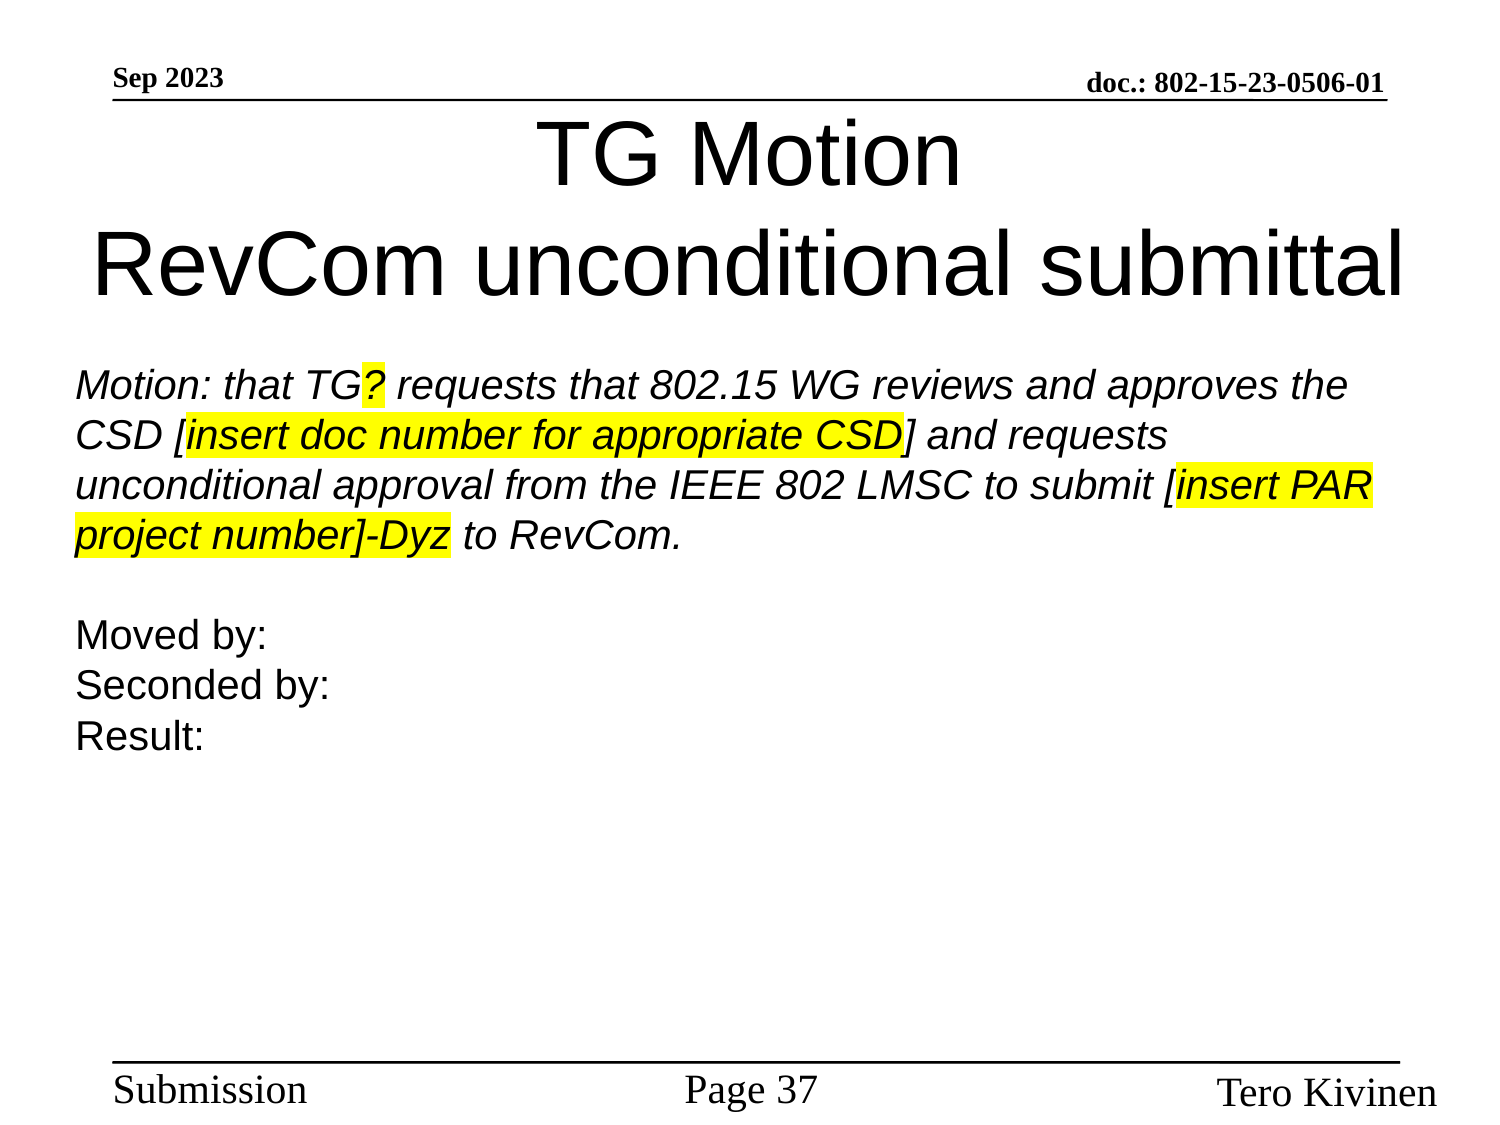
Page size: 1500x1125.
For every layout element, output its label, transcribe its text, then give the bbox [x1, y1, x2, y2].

text_box Motion: that TG? requests that 802.15 WG reviews and approves the CSD [insert doc number for appropriate CSD] and requests unconditional approval from the IEEE 802 LMSC to submit [insert PAR project number]-Dyz to RevCom. Moved by: Seconded by: Result: [75, 357, 1425, 1010]
text_box TG Motion RevCom unconditional submittal [37, 109, 1463, 298]
